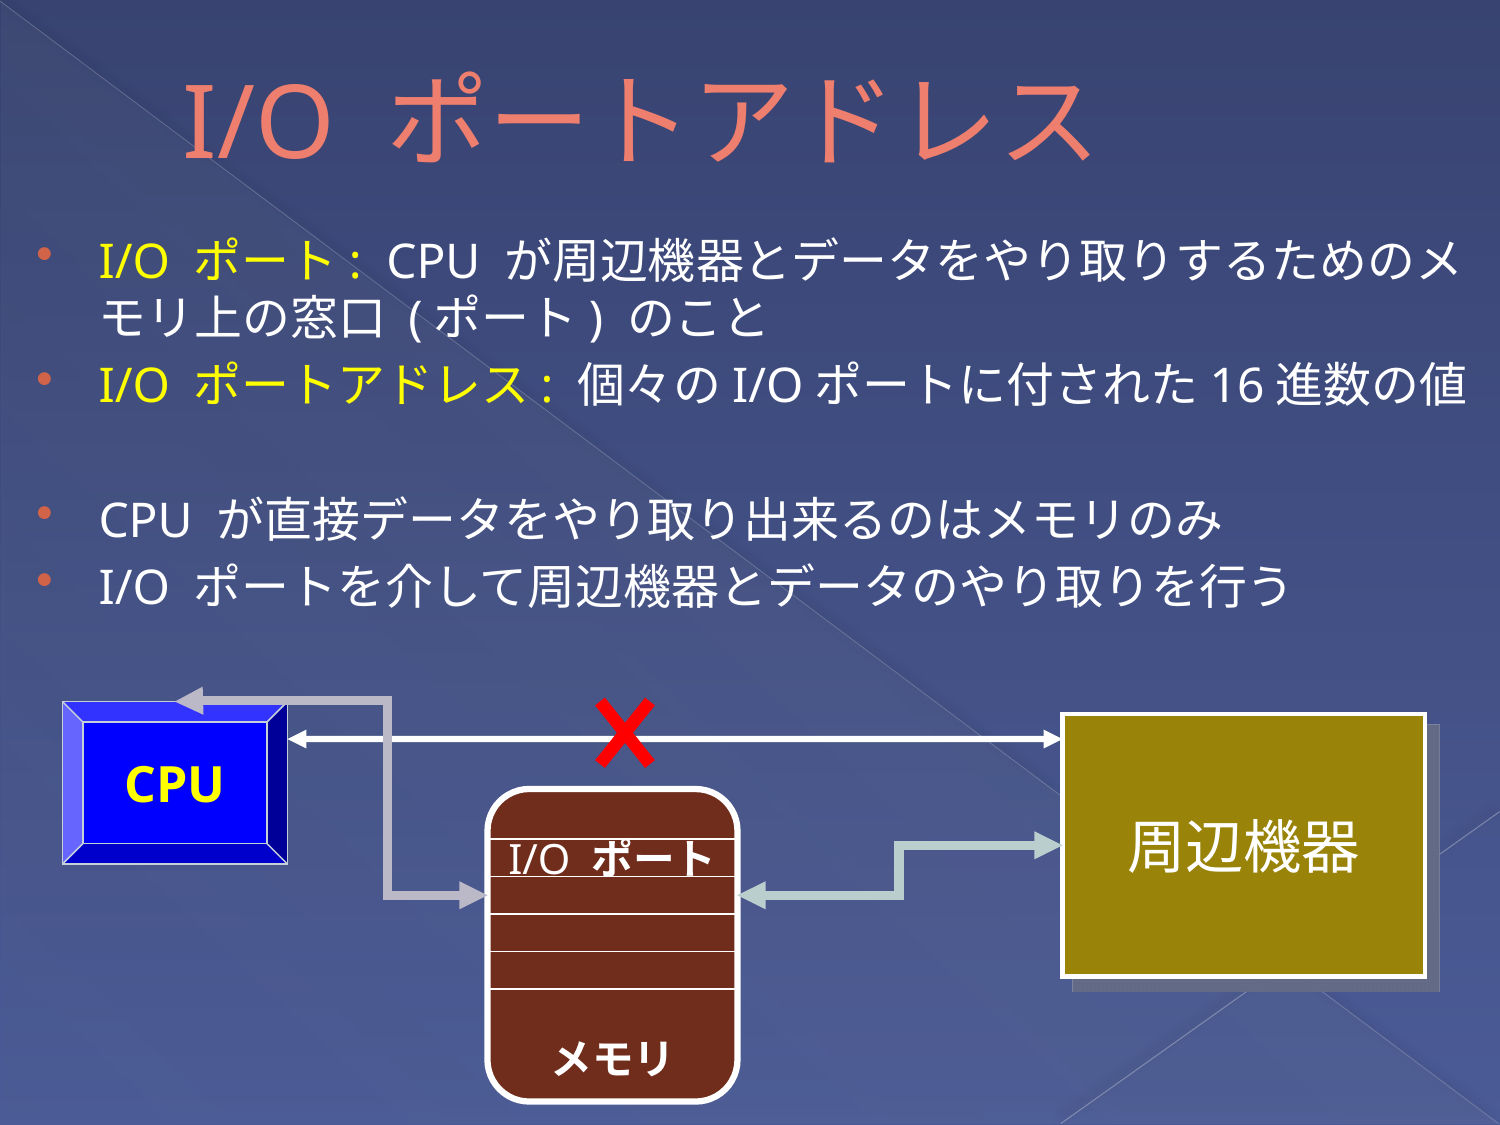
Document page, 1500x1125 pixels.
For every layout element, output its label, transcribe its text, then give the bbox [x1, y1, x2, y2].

text_box 周辺機器 [1062, 714, 1425, 977]
text_box [487, 989, 738, 1102]
text_box [630, 732, 1063, 746]
list I/O ポート: CPU が周辺機器とデータをやり取りするためのメモリ上の窓口 (ポート) のこと I/O ポートアドレス: 個々のI/Oポートに付された16進数の値 CPU が直接データをやり取り出来るのはメモリのみ I/O ポートを介して周辺機器とデータのやり取りを行う [13, 222, 1489, 663]
text_box CPU [62, 701, 283, 865]
text_box [487, 914, 738, 951]
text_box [737, 845, 1061, 896]
text_box [487, 951, 738, 989]
text_box [487, 876, 738, 914]
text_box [287, 782, 488, 896]
text_box メモリ [535, 1026, 691, 1091]
title I/O ポートアドレス [88, 42, 1407, 193]
text_box I/O ポート [492, 839, 728, 876]
text_box [492, 788, 738, 839]
text_box [287, 732, 383, 746]
